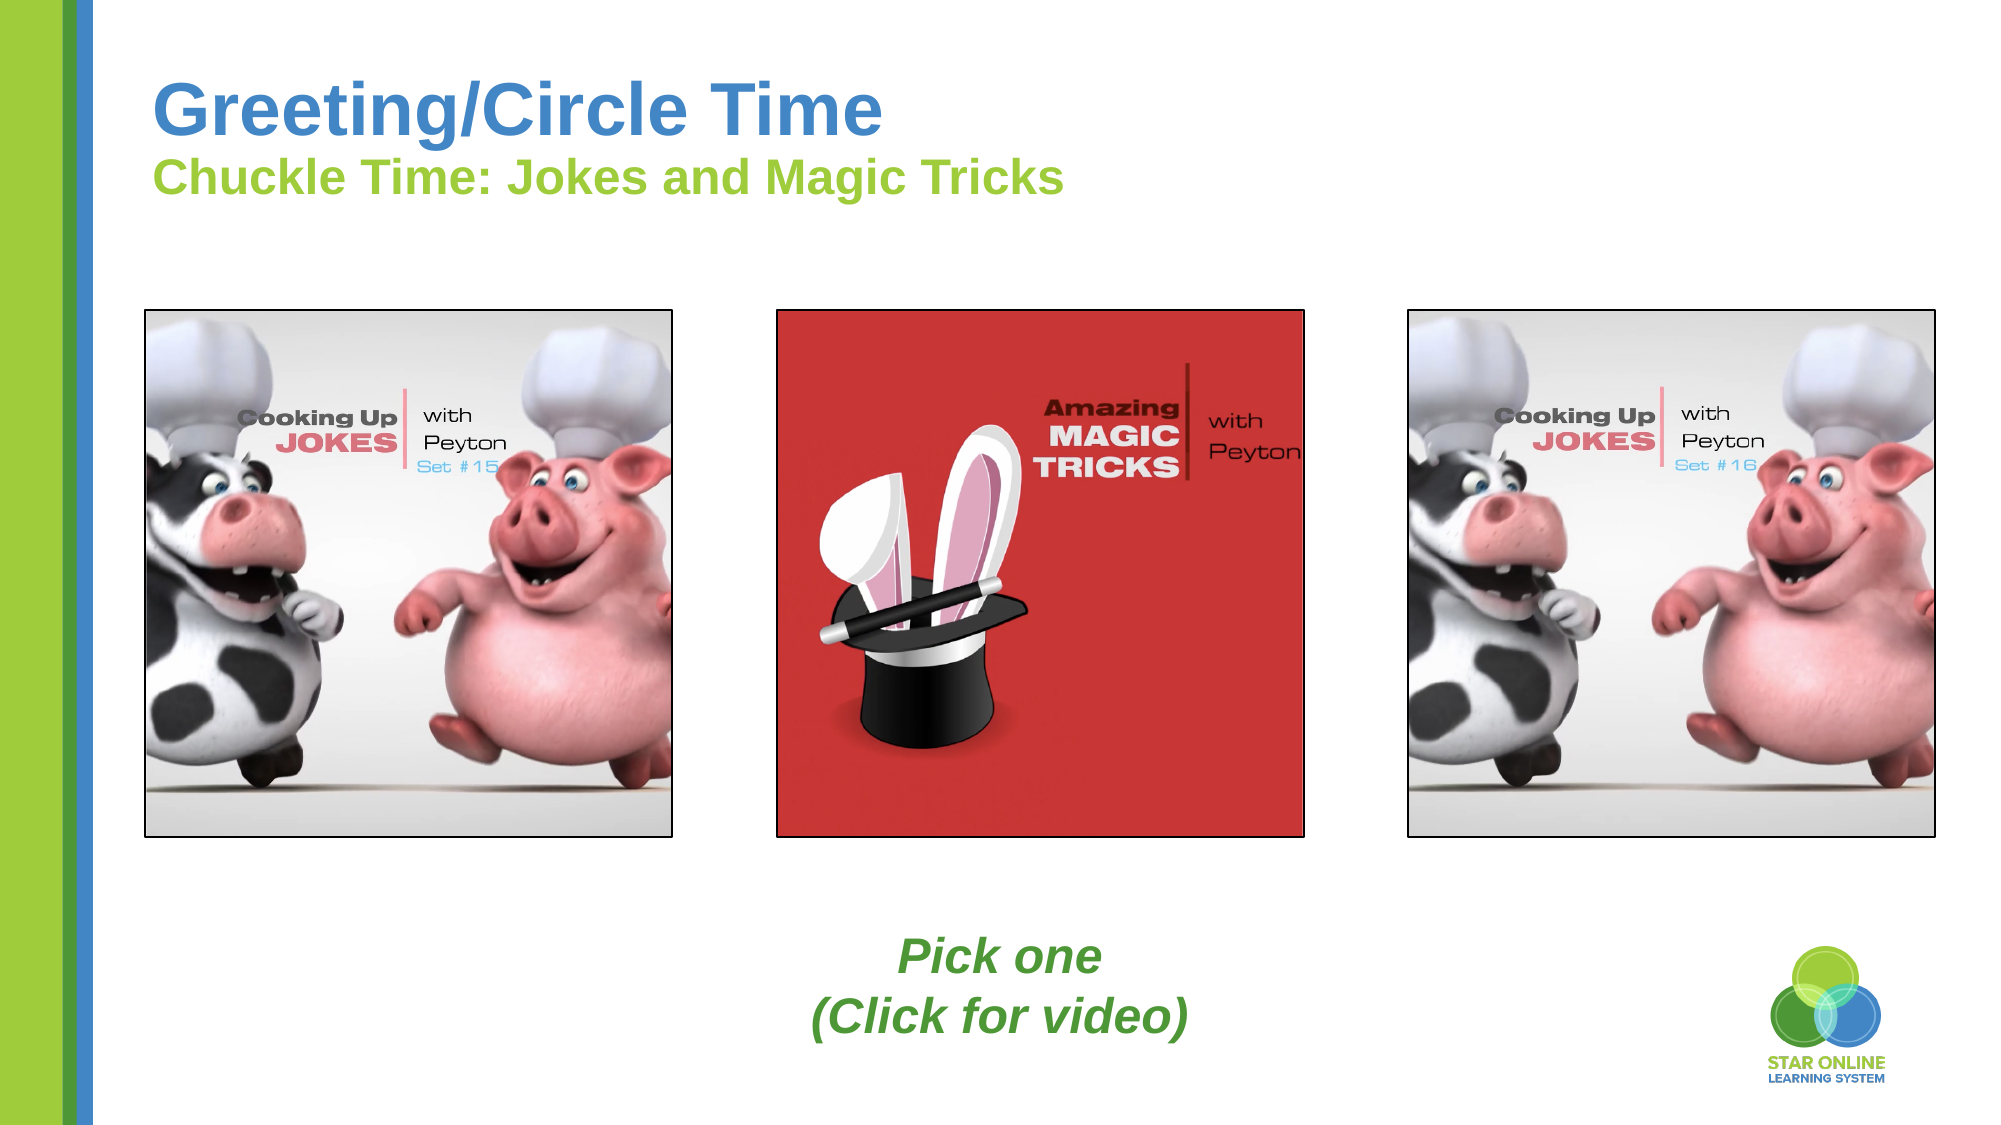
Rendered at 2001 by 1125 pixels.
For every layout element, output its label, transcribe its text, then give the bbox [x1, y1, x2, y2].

picture [777, 311, 1303, 837]
picture [146, 311, 672, 837]
picture [1408, 311, 1934, 837]
picture [1755, 944, 1898, 1086]
title Greeting/Circle Time Chuckle Time: Jokes and Magic Tricks [137, 63, 1551, 233]
